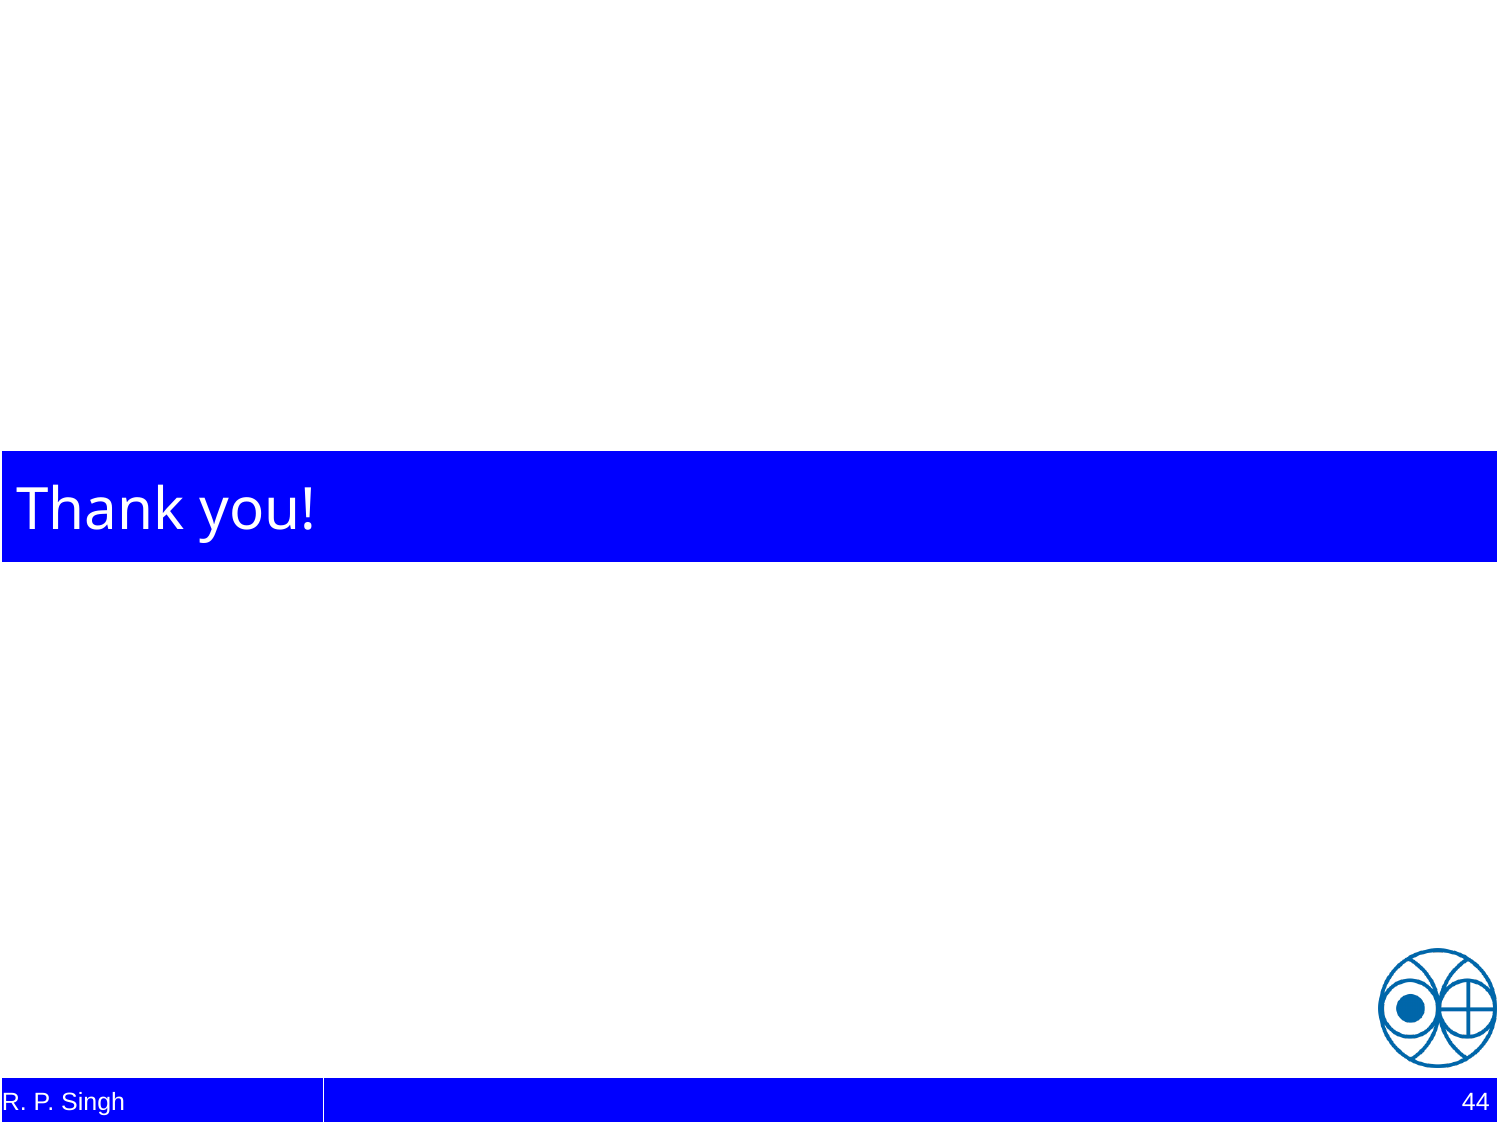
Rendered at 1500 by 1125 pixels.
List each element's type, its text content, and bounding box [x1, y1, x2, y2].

footer R. P. Singh [0, 1077, 324, 1123]
title Thank you! [1, 449, 1499, 563]
picture [1378, 948, 1497, 1068]
slide_number 44 [324, 1077, 1498, 1123]
